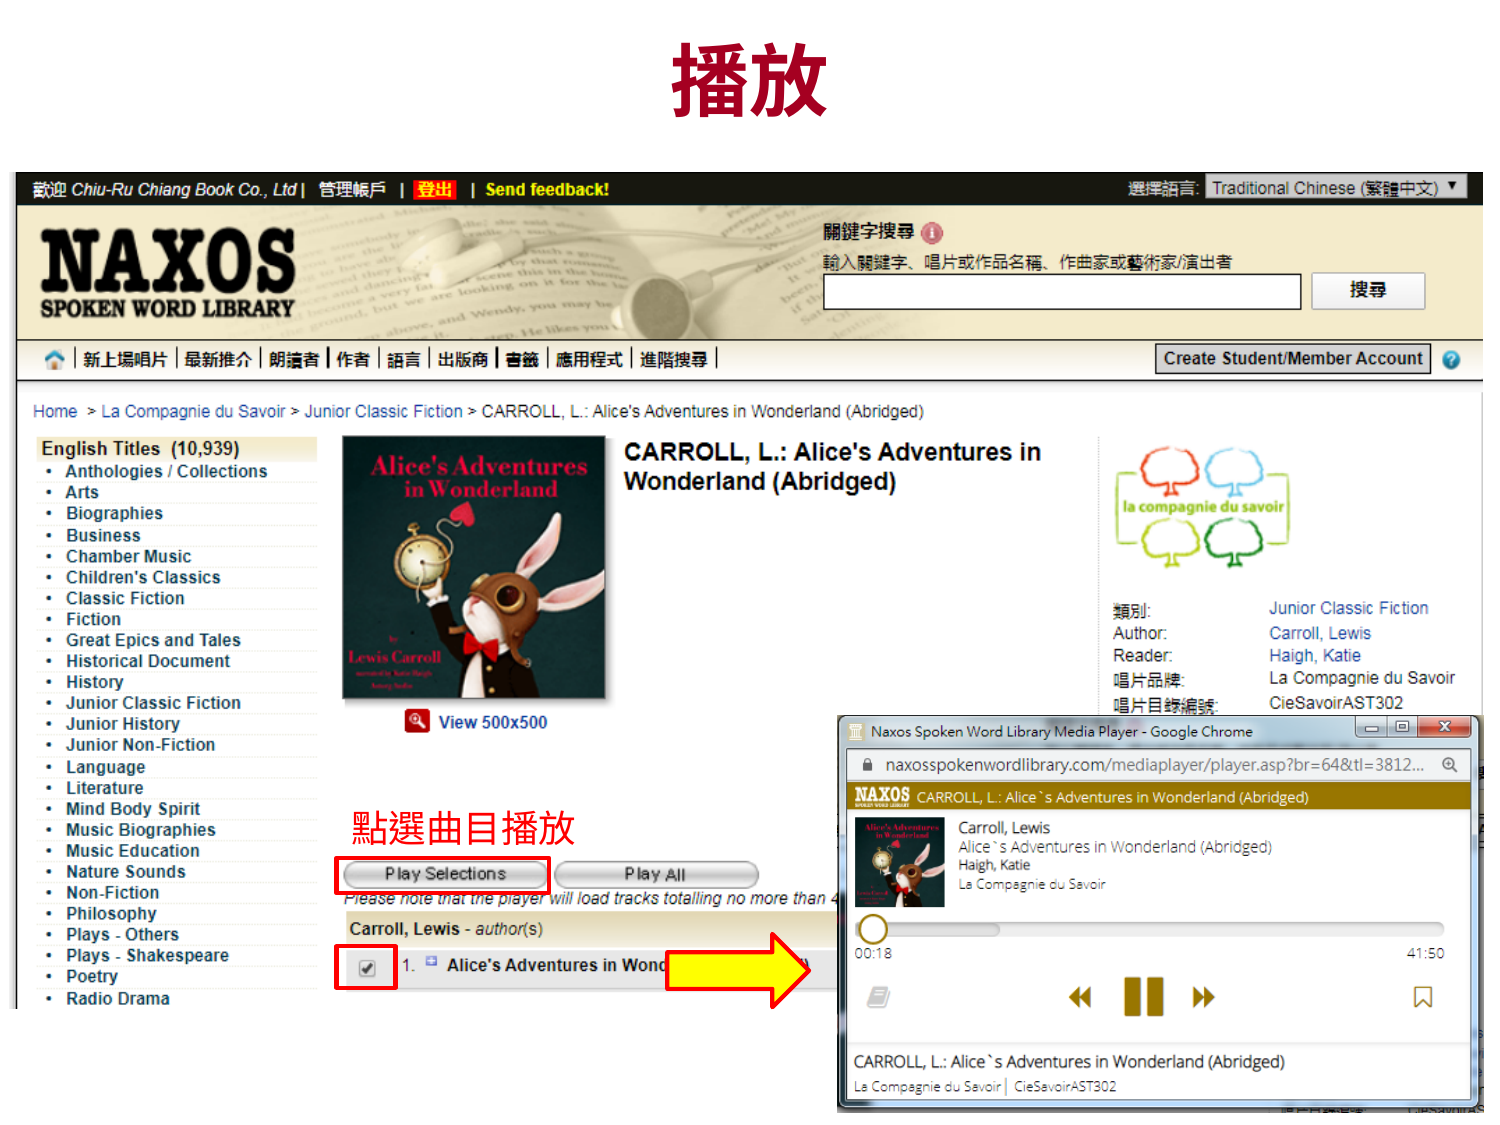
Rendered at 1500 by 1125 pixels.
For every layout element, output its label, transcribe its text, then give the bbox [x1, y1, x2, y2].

title 播放 [75, 31, 1425, 126]
picture [8, 172, 1484, 1113]
